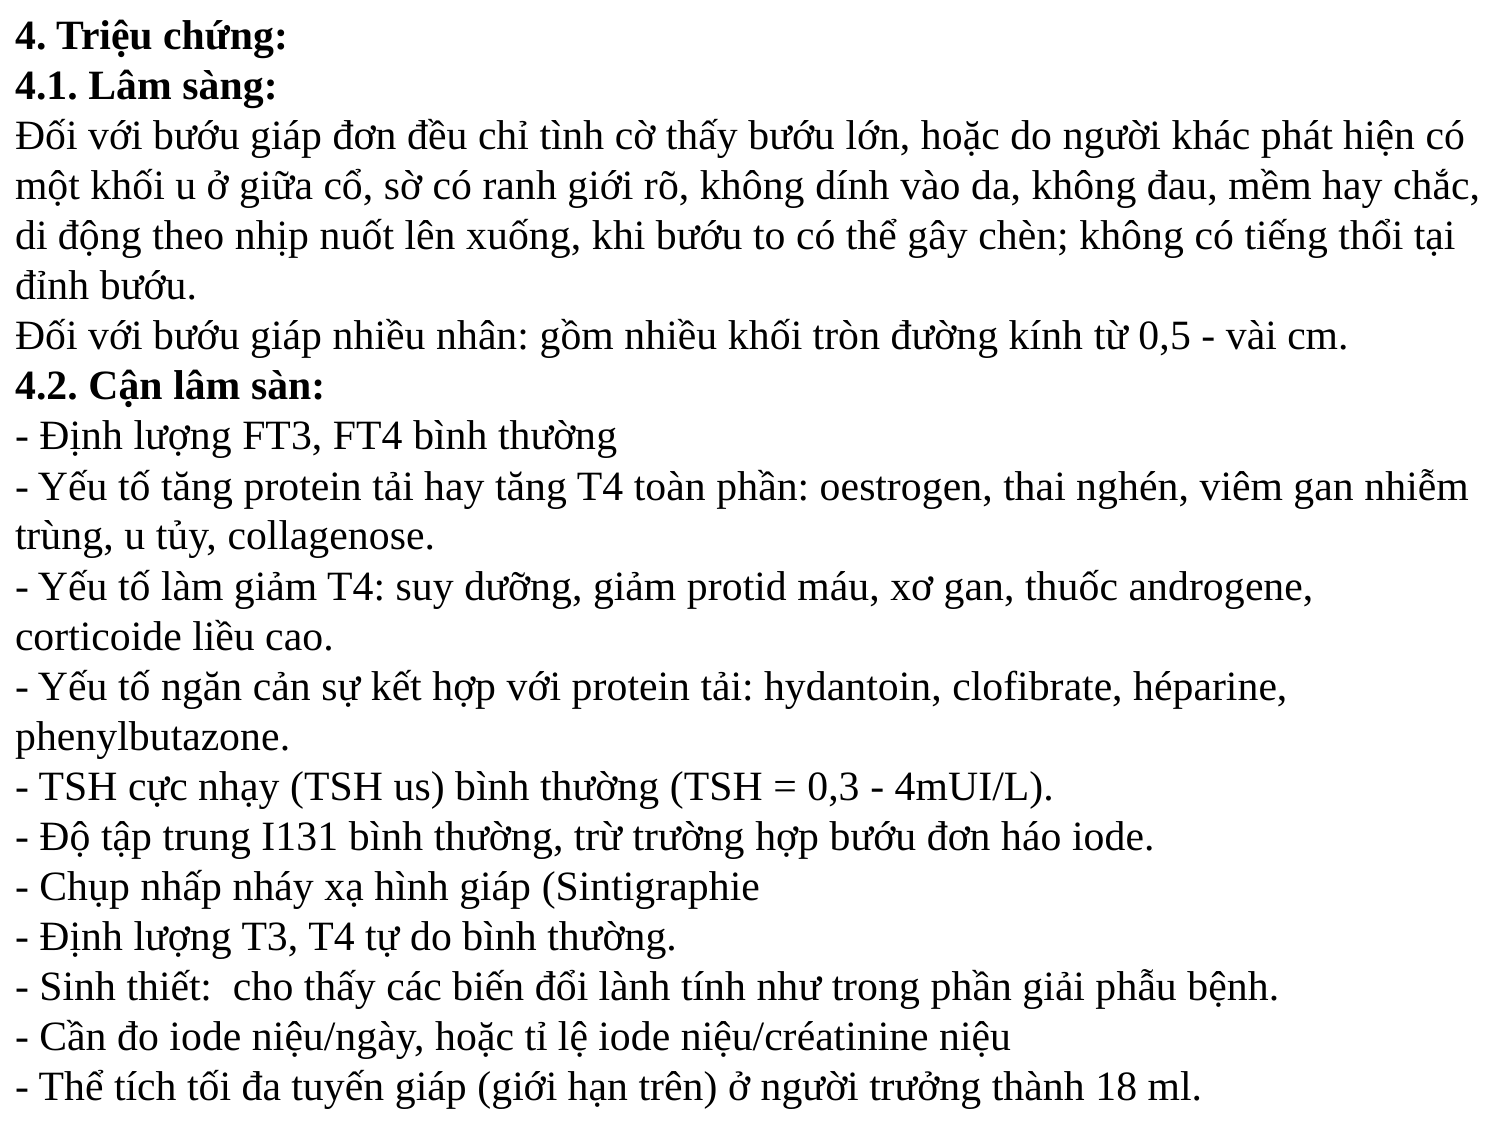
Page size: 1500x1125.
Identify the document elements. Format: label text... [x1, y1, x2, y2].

list 4. Triệu chứng: 4.1. Lâm sàng: Đối với bướu giáp đơn đều chỉ tình cờ thấy bướu lớn, hoặc do người khác phát hiện có một khối u ở giữa cổ, sờ có ranh giới rõ, không dính vào da, không đau, mềm hay chắc, di động theo nhịp nuốt lên xuống, khi bướu to có thể gây chèn; không có tiếng thổi tại đỉnh bướu. Đối với bướu giáp nhiều nhân: gồm nhiều khối tròn đường kính từ 0,5 - vài cm. 4.2. Cận lâm sàn: - Định lượng FT3, FT4 bình thường - Yếu tố tăng protein tải hay tăng T4 toàn phần: oestrogen, thai nghén, viêm gan nhiễm trùng, u tủy, collagenose. - Yếu tố làm giảm T4: suy dưỡng, giảm protid máu, xơ gan, thuốc androgene, corticoide liều cao. - Yếu tố ngăn cản sự kết hợp với protein tải: hydantoin, clofibrate, héparine, phenylbutazone. - TSH cực nhạy (TSH us) bình thường (TSH = 0,3 - 4mUI/L). - Độ tập trung I131 bình thường, trừ trường hợp bướu đơn háo iode. - Chụp nhấp nháy xạ hình giáp (Sintigraphie - Định lượng T3, T4 tự do bình thường. - Sinh thiết: cho thấy các biến đổi lành tính như trong phần giải phẫu bệnh. - Cần đo iode niệu/ngày, hoặc tỉ lệ iode niệu/créatinine niệu - Thể tích tối đa tuyến giáp (giới hạn trên) ở người trưởng thành 18 ml. [0, 0, 1500, 1125]
